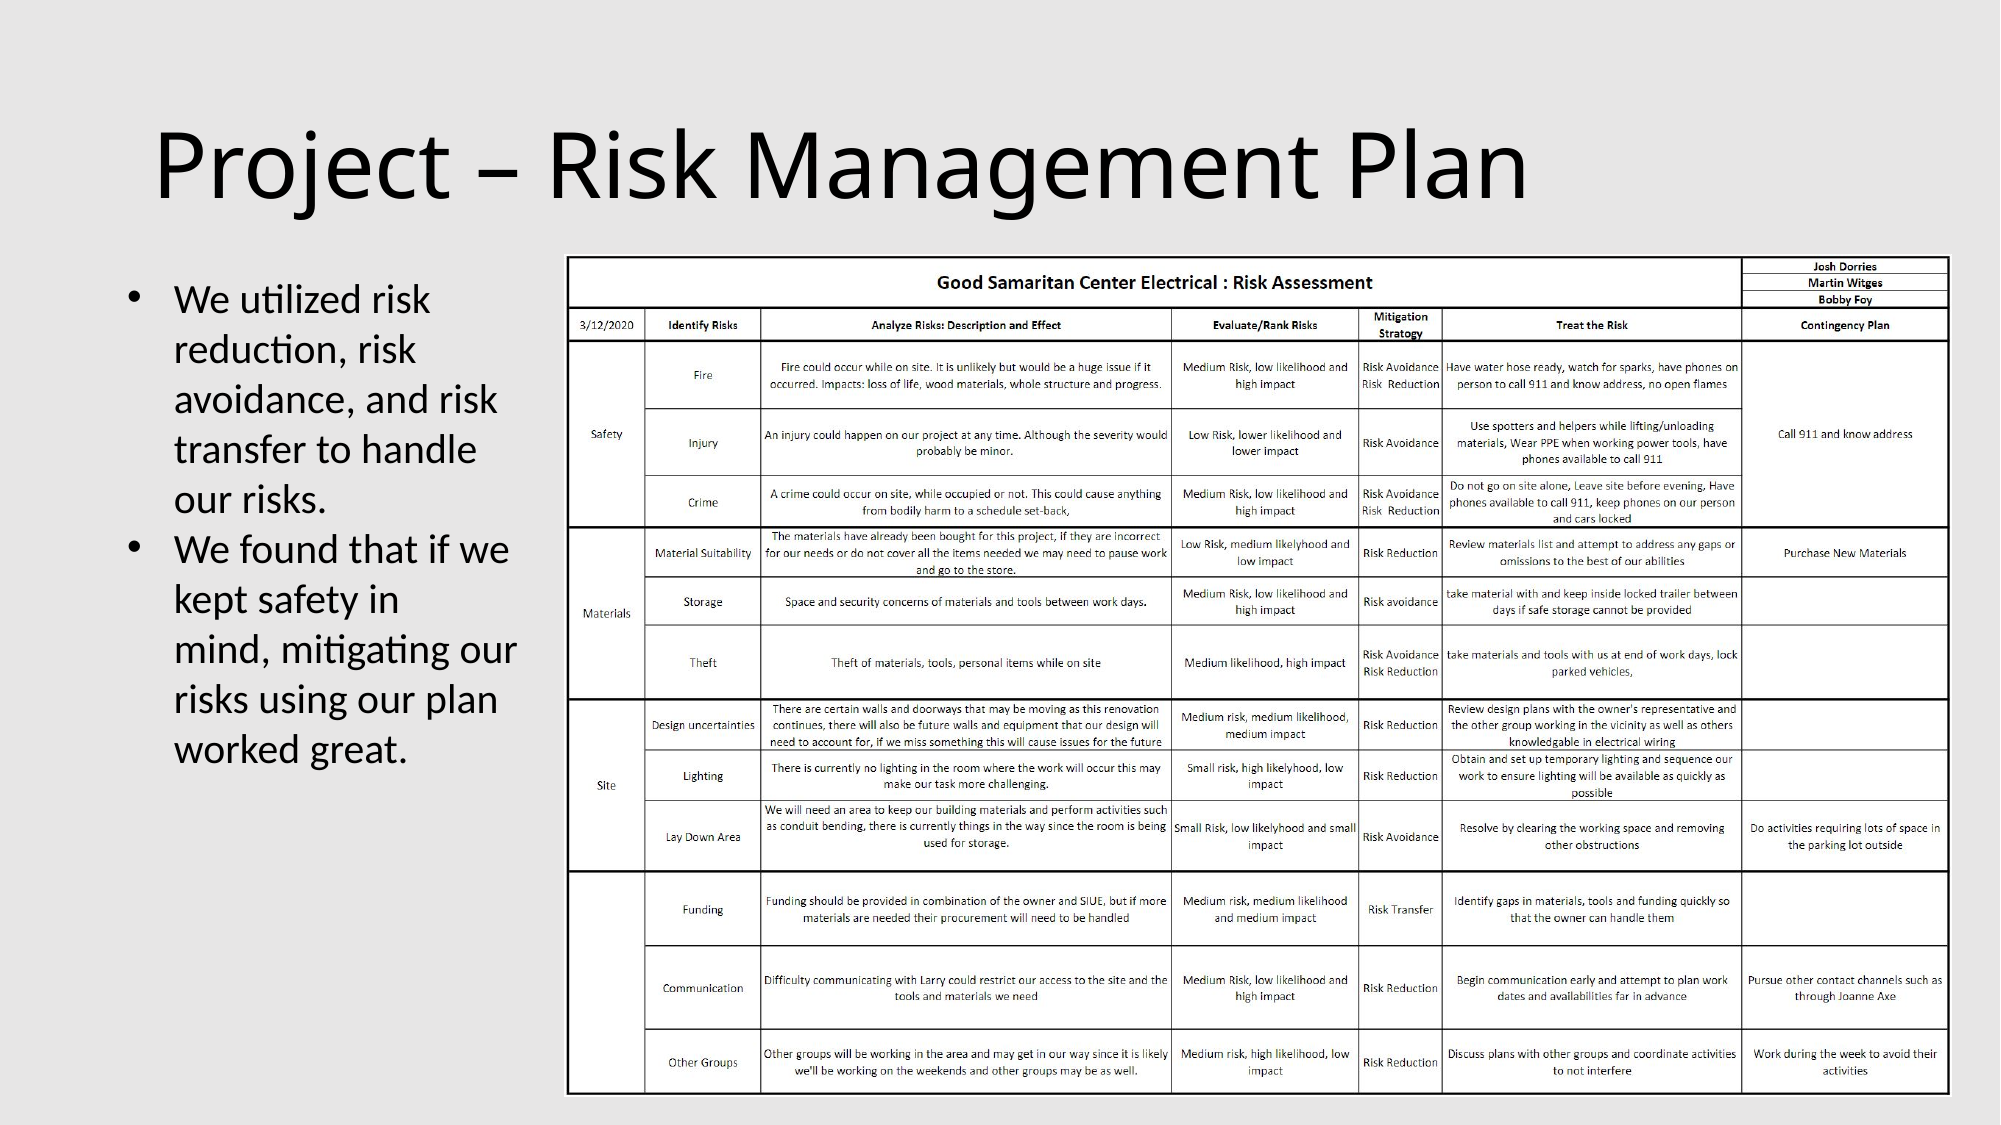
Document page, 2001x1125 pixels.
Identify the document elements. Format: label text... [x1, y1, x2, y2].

text_box We utilized risk reduction, risk avoidance, and risk transfer to handle our risks. We found that if we kept safety in mind, mitigating our risks using our plan worked great. [112, 263, 541, 779]
title Project – Risk Management Plan [137, 59, 1863, 278]
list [564, 254, 1952, 1097]
